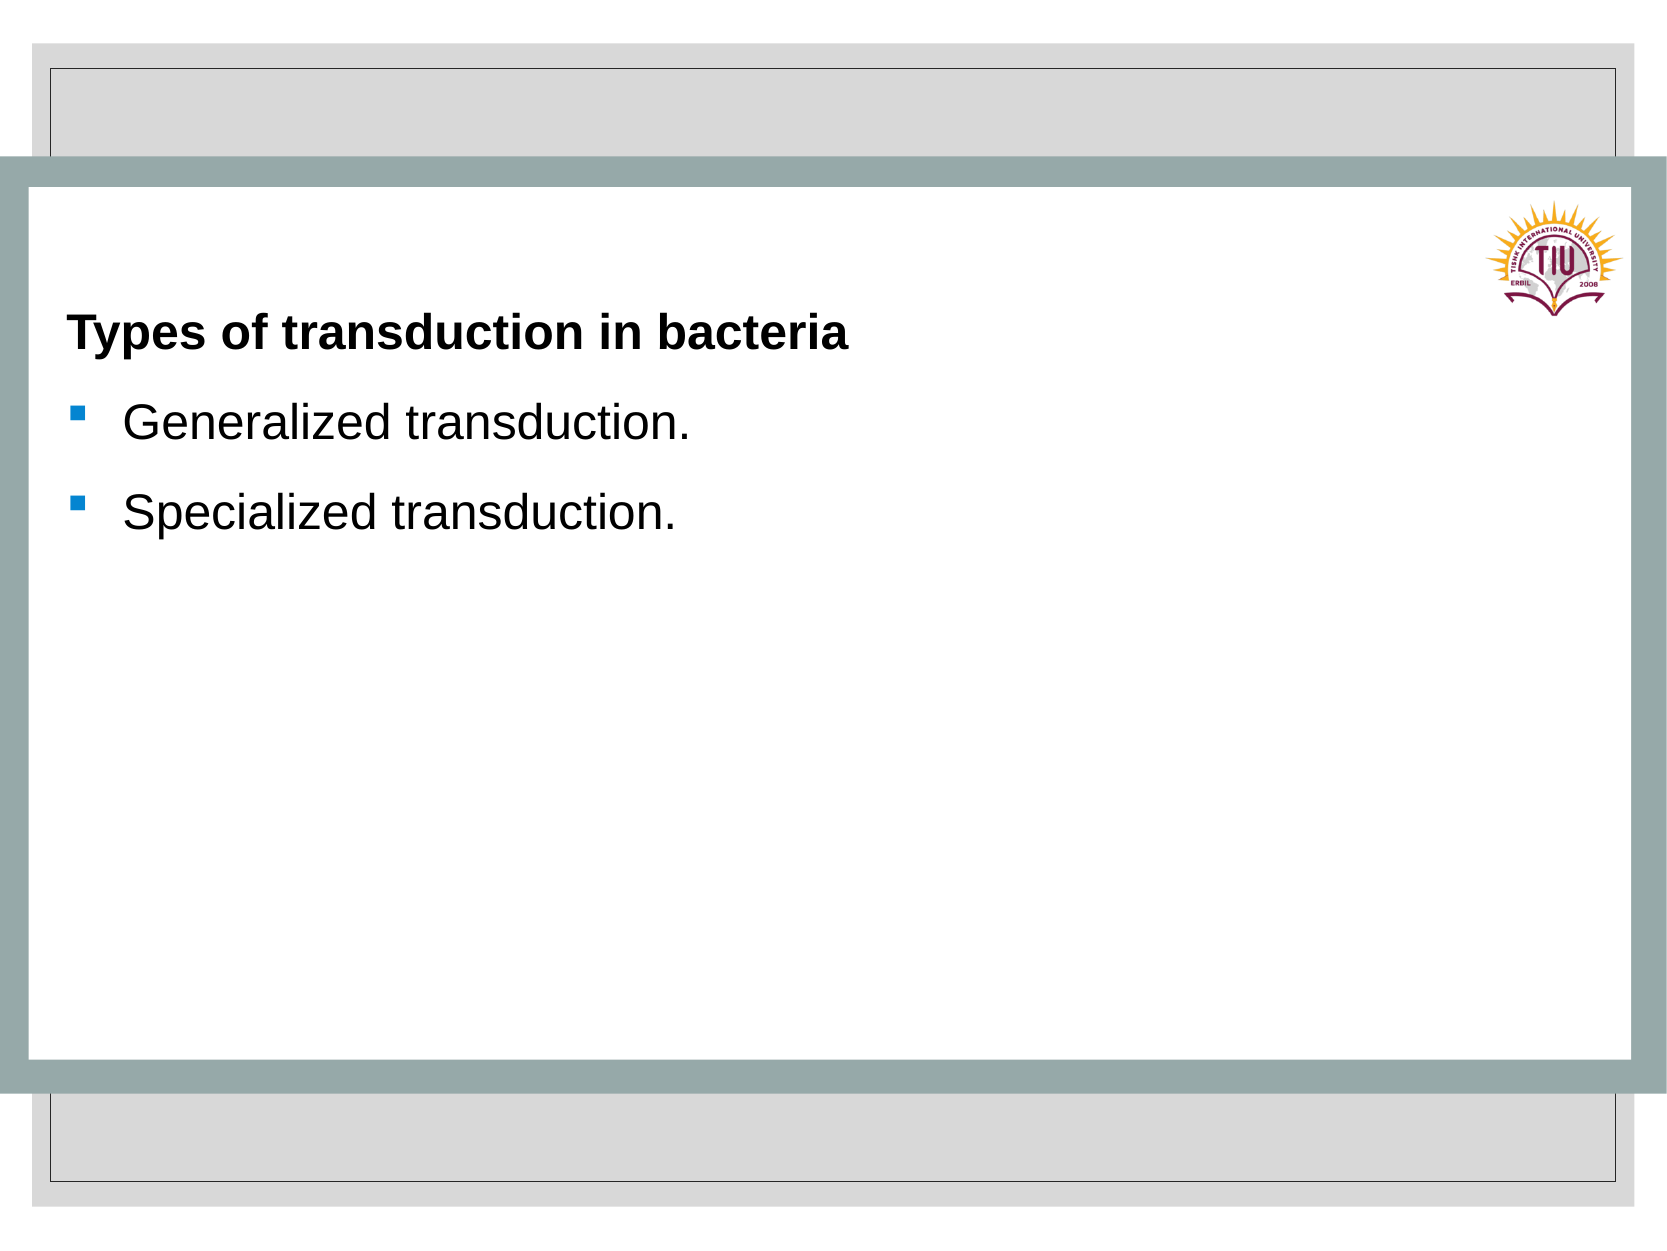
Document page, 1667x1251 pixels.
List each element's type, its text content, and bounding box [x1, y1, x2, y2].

picture [1482, 187, 1626, 328]
text_box [0, 155, 1667, 1095]
text_box Types of transduction in bacteria Generalized transduction. Specialized transduction. [55, 226, 1570, 584]
text_box [28, 187, 1632, 1060]
